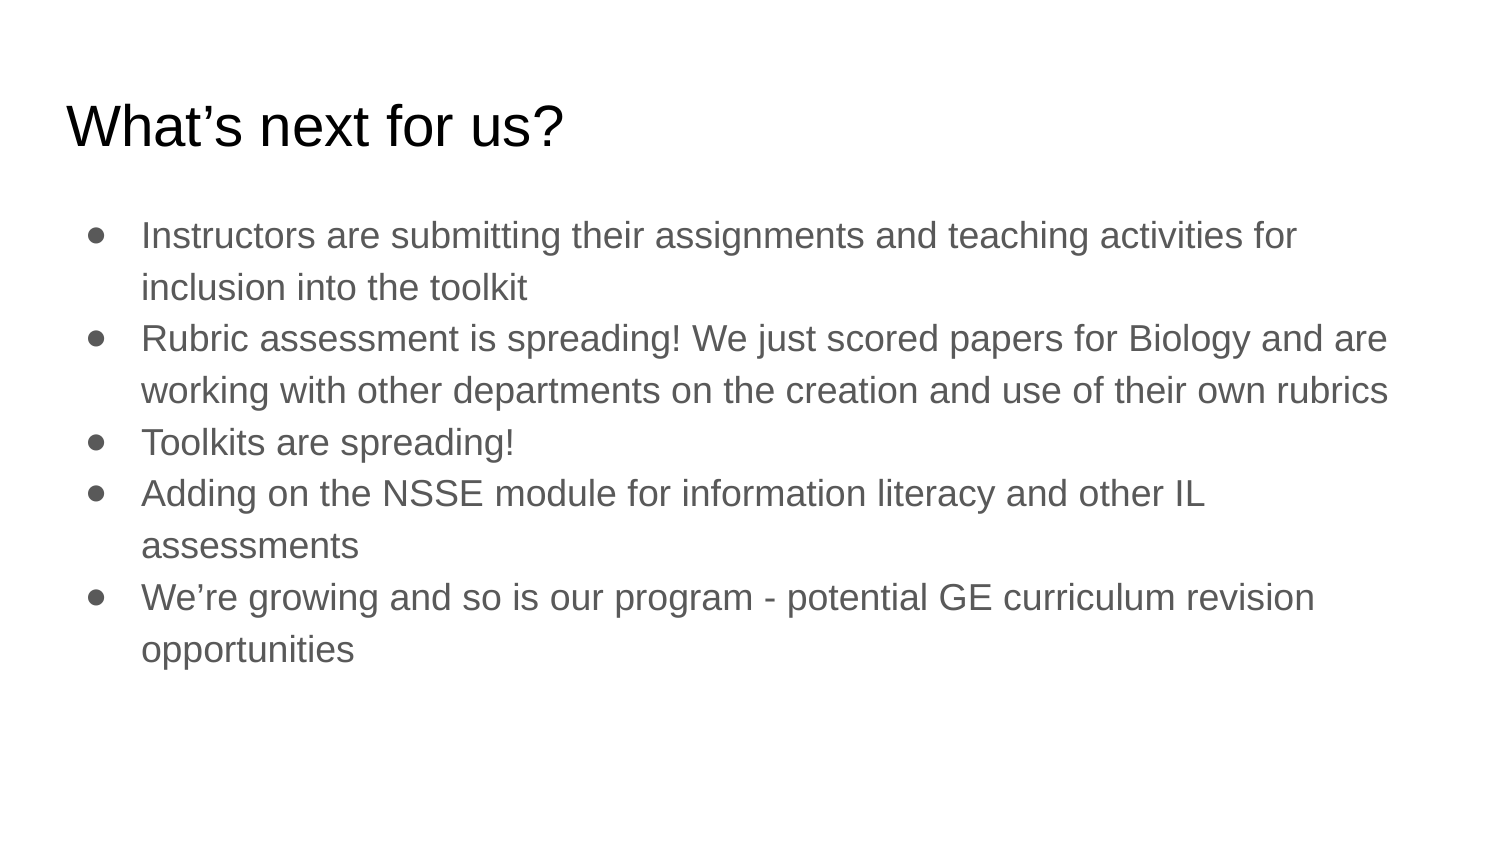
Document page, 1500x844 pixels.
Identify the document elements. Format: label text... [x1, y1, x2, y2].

list Instructors are submitting their assignments and teaching activities for inclusion into the toolkit Rubric assessment is spreading! We just scored papers for Biology and are working with other departments on the creation and use of their own rubrics Toolkits are spreading! Adding on the NSSE module for information literacy and other IL assessments We’re growing and so is our program - potential GE curriculum revision opportunities [51, 189, 1449, 750]
title What’s next for us? [51, 72, 1449, 167]
